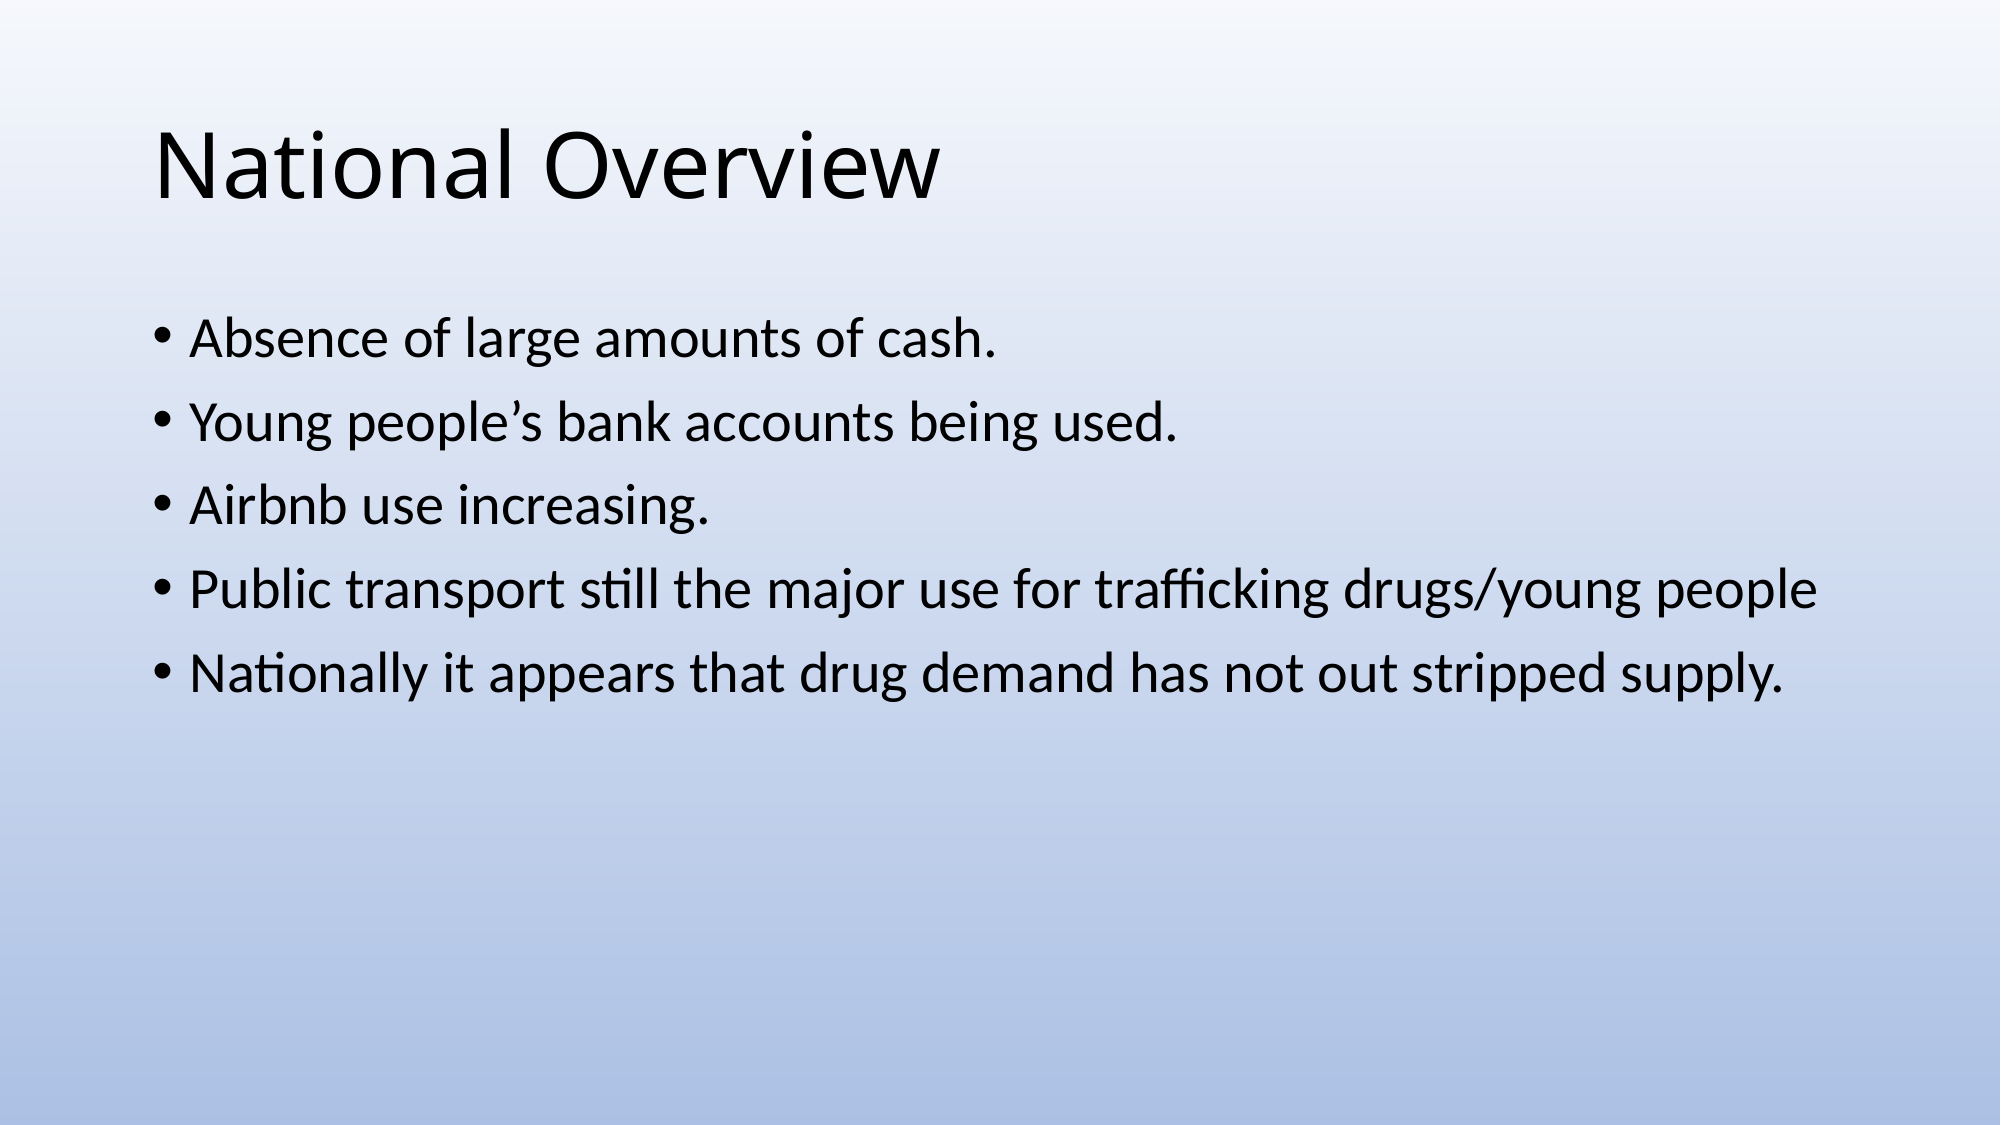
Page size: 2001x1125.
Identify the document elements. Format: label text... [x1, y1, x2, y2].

list Absence of large amounts of cash. Young people’s bank accounts being used. Airbnb use increasing. Public transport still the major use for trafficking drugs/young people Nationally it appears that drug demand has not out stripped supply. [137, 299, 1863, 1014]
title National Overview [137, 59, 1863, 278]
